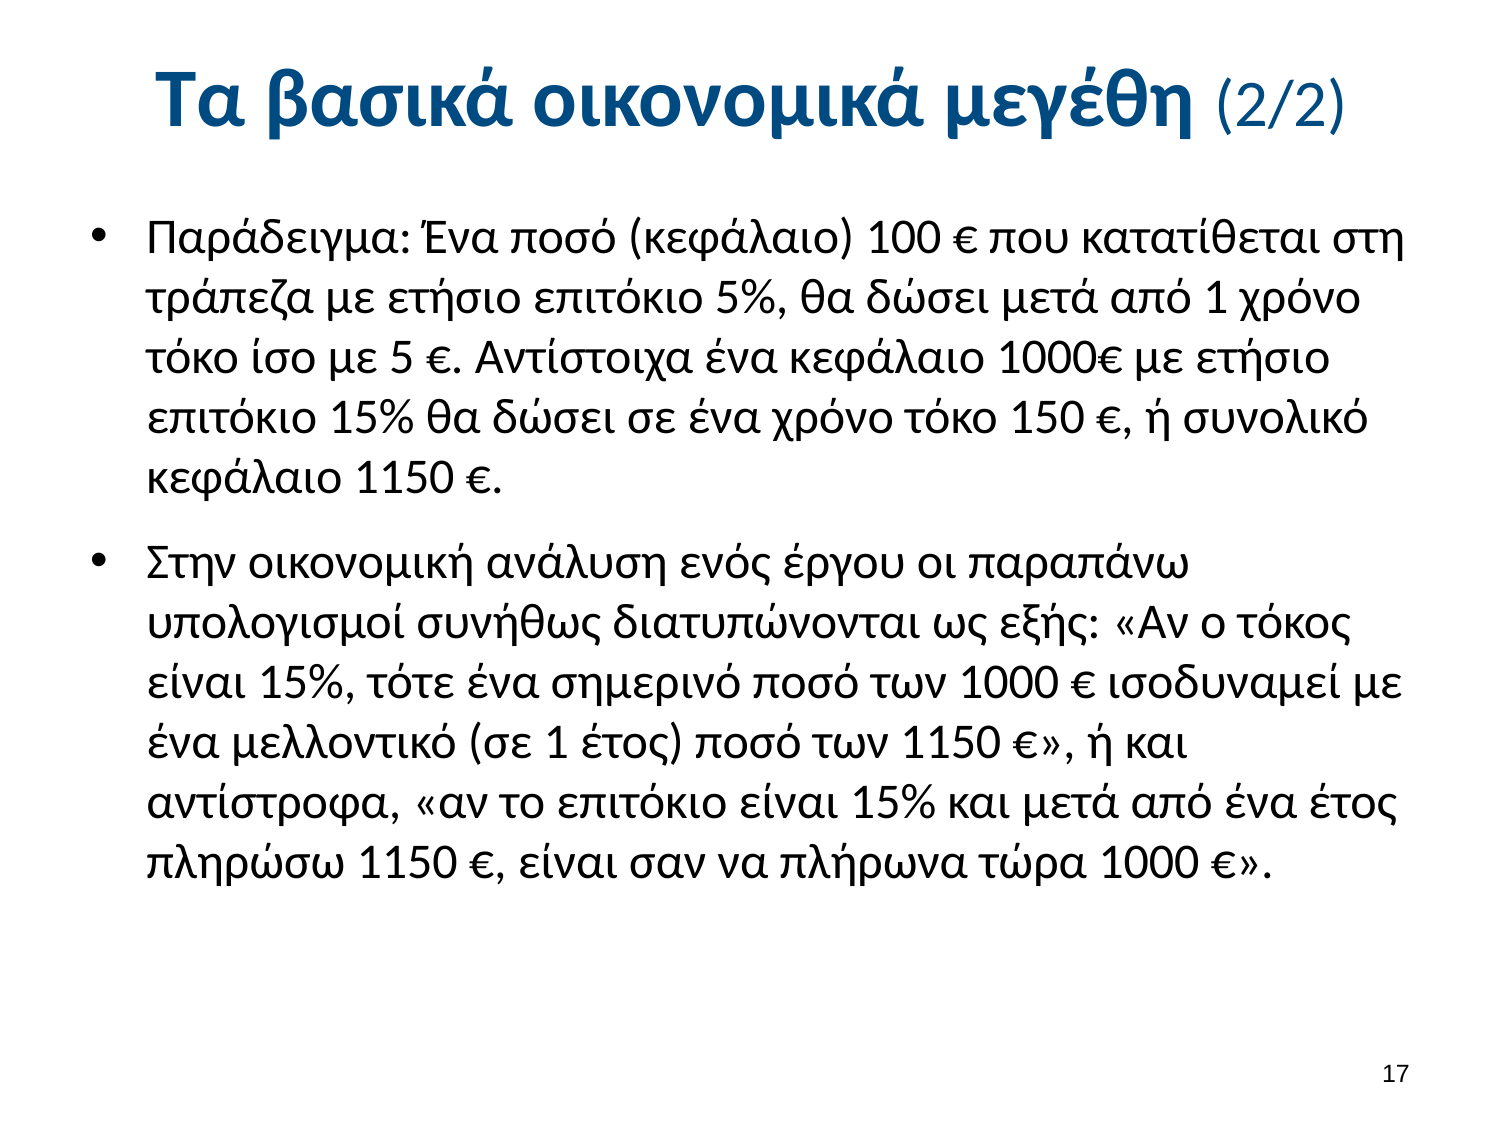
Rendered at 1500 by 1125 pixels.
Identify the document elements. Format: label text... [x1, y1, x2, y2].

slide_number 16 [1074, 1042, 1425, 1103]
title Τα βασικά οικονομικά μεγέθη (2/2) [76, 19, 1427, 169]
list Παράδειγμα: Ένα ποσό (κεφάλαιο) 100 € που κατατίθεται στη τράπεζα με ετήσιο επιτόκιο 5%, θα δώσει μετά από 1 χρόνο τόκο ίσο με 5 €. Αντίστοιχα ένα κεφάλαιο 1000€ με ετήσιο επιτόκιο 15% θα δώσει σε ένα χρόνο τόκο 150 €, ή συνολικό κεφάλαιο 1150 €. Στην οικονομική ανάλυση ενός έργου οι παραπάνω υπολογισμοί συνήθως διατυπώνονται ως εξής: «Αν ο τόκος είναι 15%, τότε ένα σημερινό ποσό των 1000 € ισοδυναμεί με ένα μελλοντικό (σε 1 έτος) ποσό των 1150 €», ή και αντίστροφα, «αν το επιτόκιο είναι 15% και μετά από ένα έτος πληρώσω 1150 €, είναι σαν να πλήρωνα τώρα 1000 €». [75, 196, 1425, 1024]
